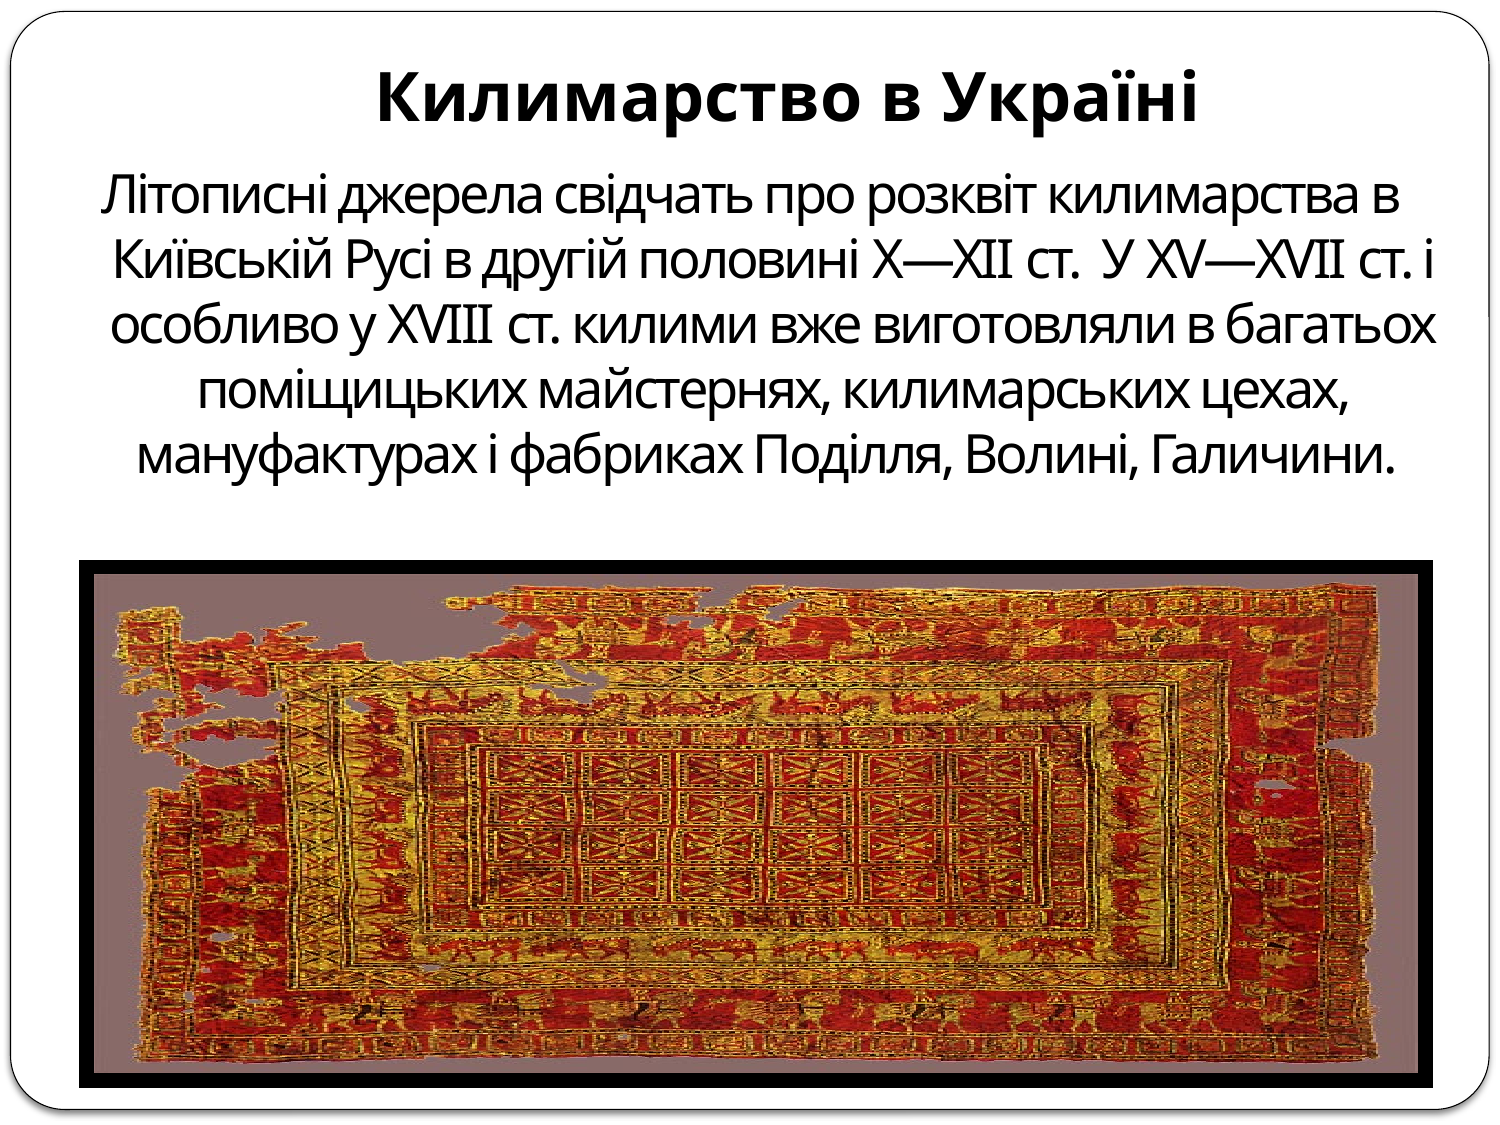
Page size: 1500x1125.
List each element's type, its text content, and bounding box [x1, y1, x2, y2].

picture [93, 573, 1419, 1074]
title Килимарство в Україні [150, 45, 1425, 152]
list Літописні джерела свідчать про розквіт килимарства в Київській Русі в другій половині X—XII ст. У XV—XVII ст. і особливо у XVIII ст. килими вже виготовляли в багатьох поміщицьких майстернях, килимарських цехах, мануфактурах і фабриках Поділля, Волині, Галичини. [46, 152, 1454, 563]
